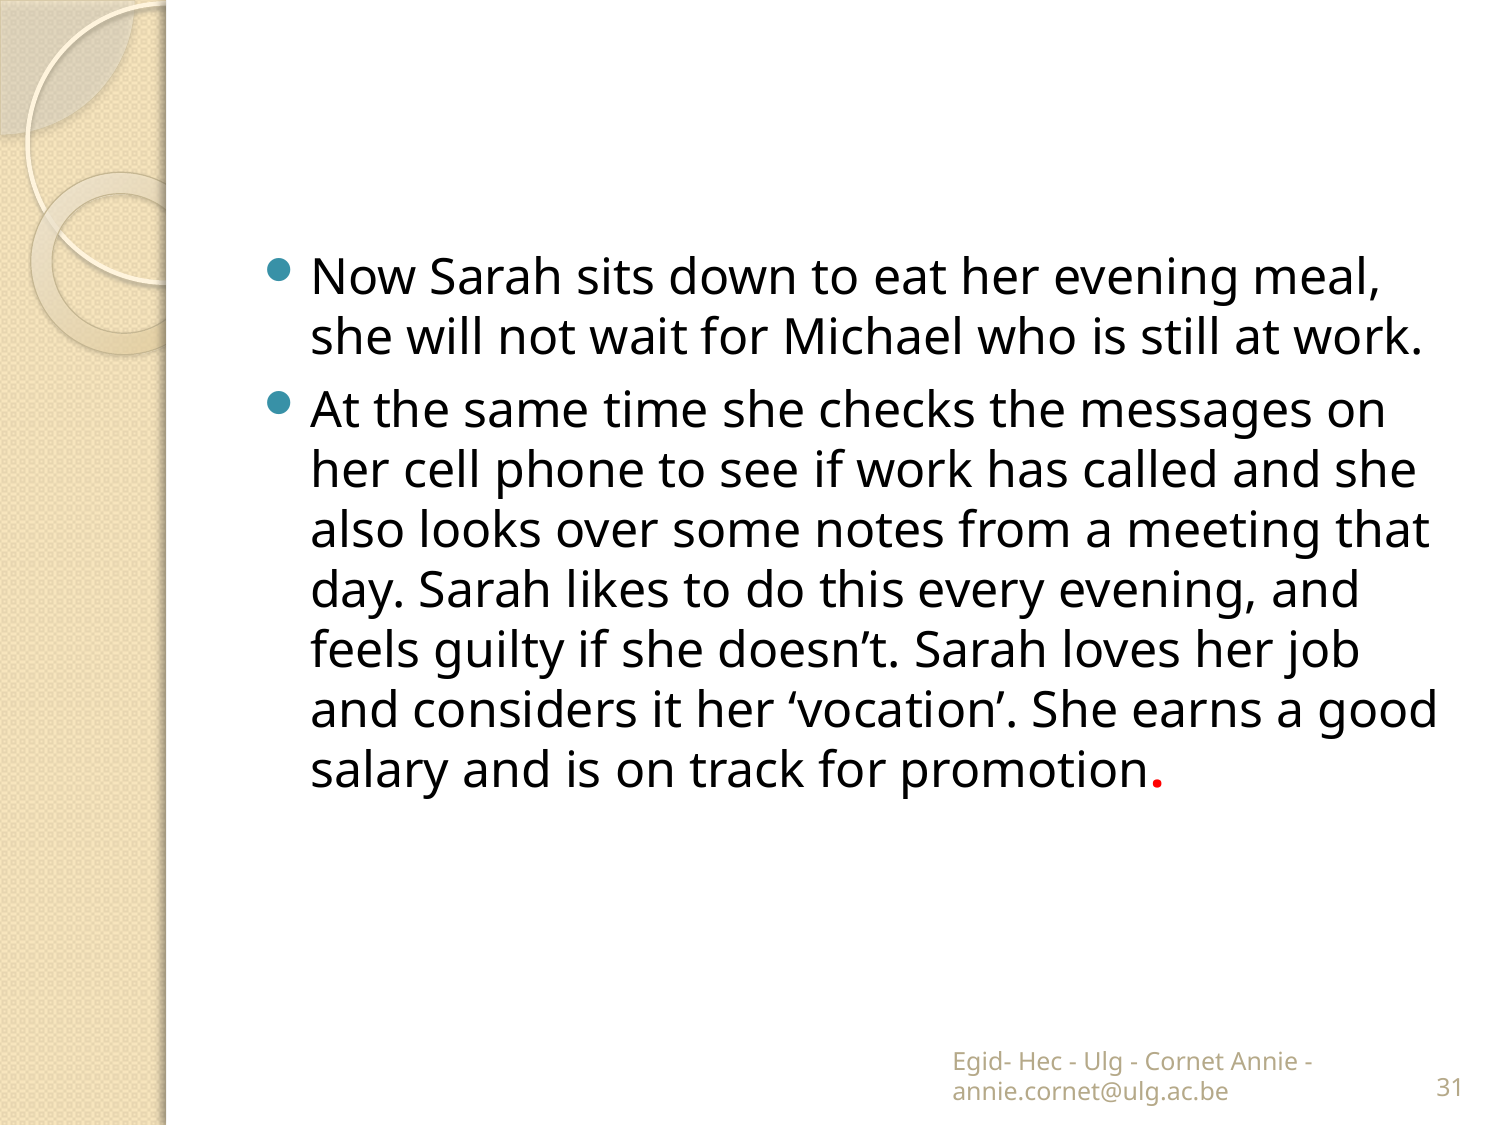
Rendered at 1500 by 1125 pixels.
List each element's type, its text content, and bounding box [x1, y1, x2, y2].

slide_number 31 [1413, 1034, 1488, 1113]
footer Egid- Hec - Ulg - Cornet Annie - annie.cornet@ulg.ac.be [937, 1034, 1413, 1113]
list Now Sarah sits down to eat her evening meal, she will not wait for Michael who is still at work. At the same time she checks the messages on her cell phone to see if work has called and she also looks over some notes from a meeting that day. Sarah likes to do this every evening, and feels guilty if she doesn’t. Sarah loves her job and considers it her ‘vocation’. She earns a good salary and is on track for promotion. [235, 237, 1466, 1025]
